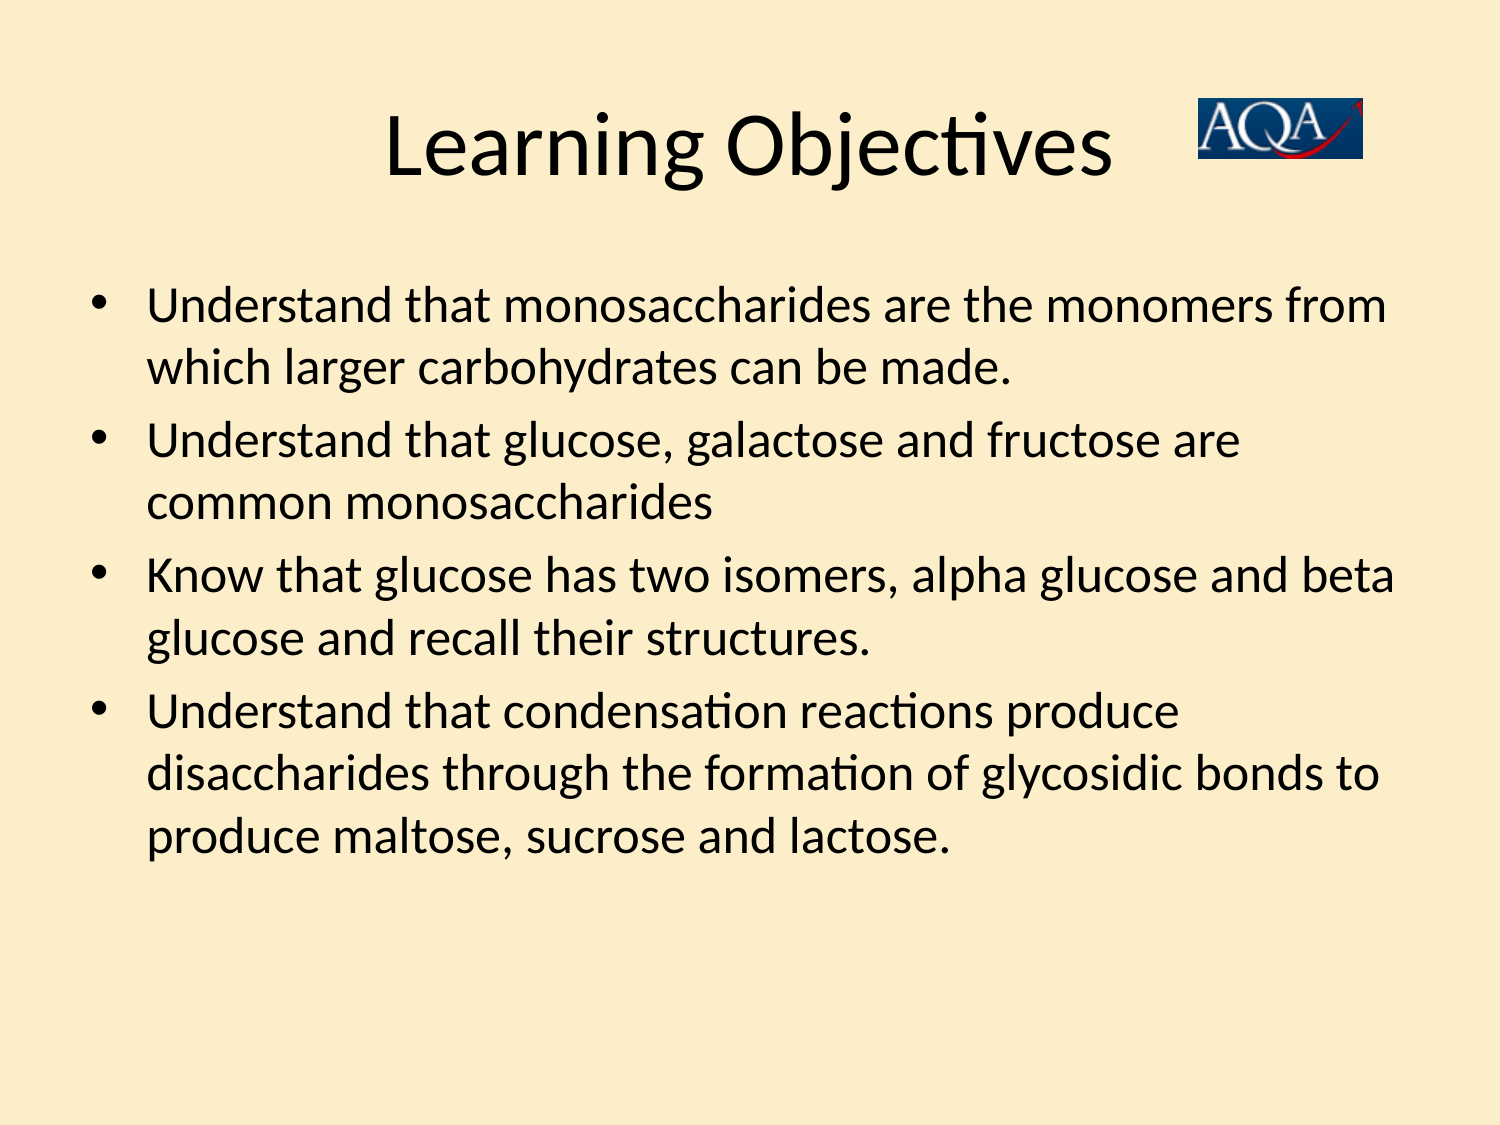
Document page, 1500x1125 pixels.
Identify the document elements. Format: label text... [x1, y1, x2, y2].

picture [1198, 98, 1363, 160]
title Learning Objectives [75, 45, 1425, 233]
list Understand that monosaccharides are the monomers from which larger carbohydrates can be made. Understand that glucose, galactose and fructose are common monosaccharides Know that glucose has two isomers, alpha glucose and beta glucose and recall their structures. Understand that condensation reactions produce disaccharides through the formation of glycosidic bonds to produce maltose, sucrose and lactose. [75, 262, 1425, 1005]
